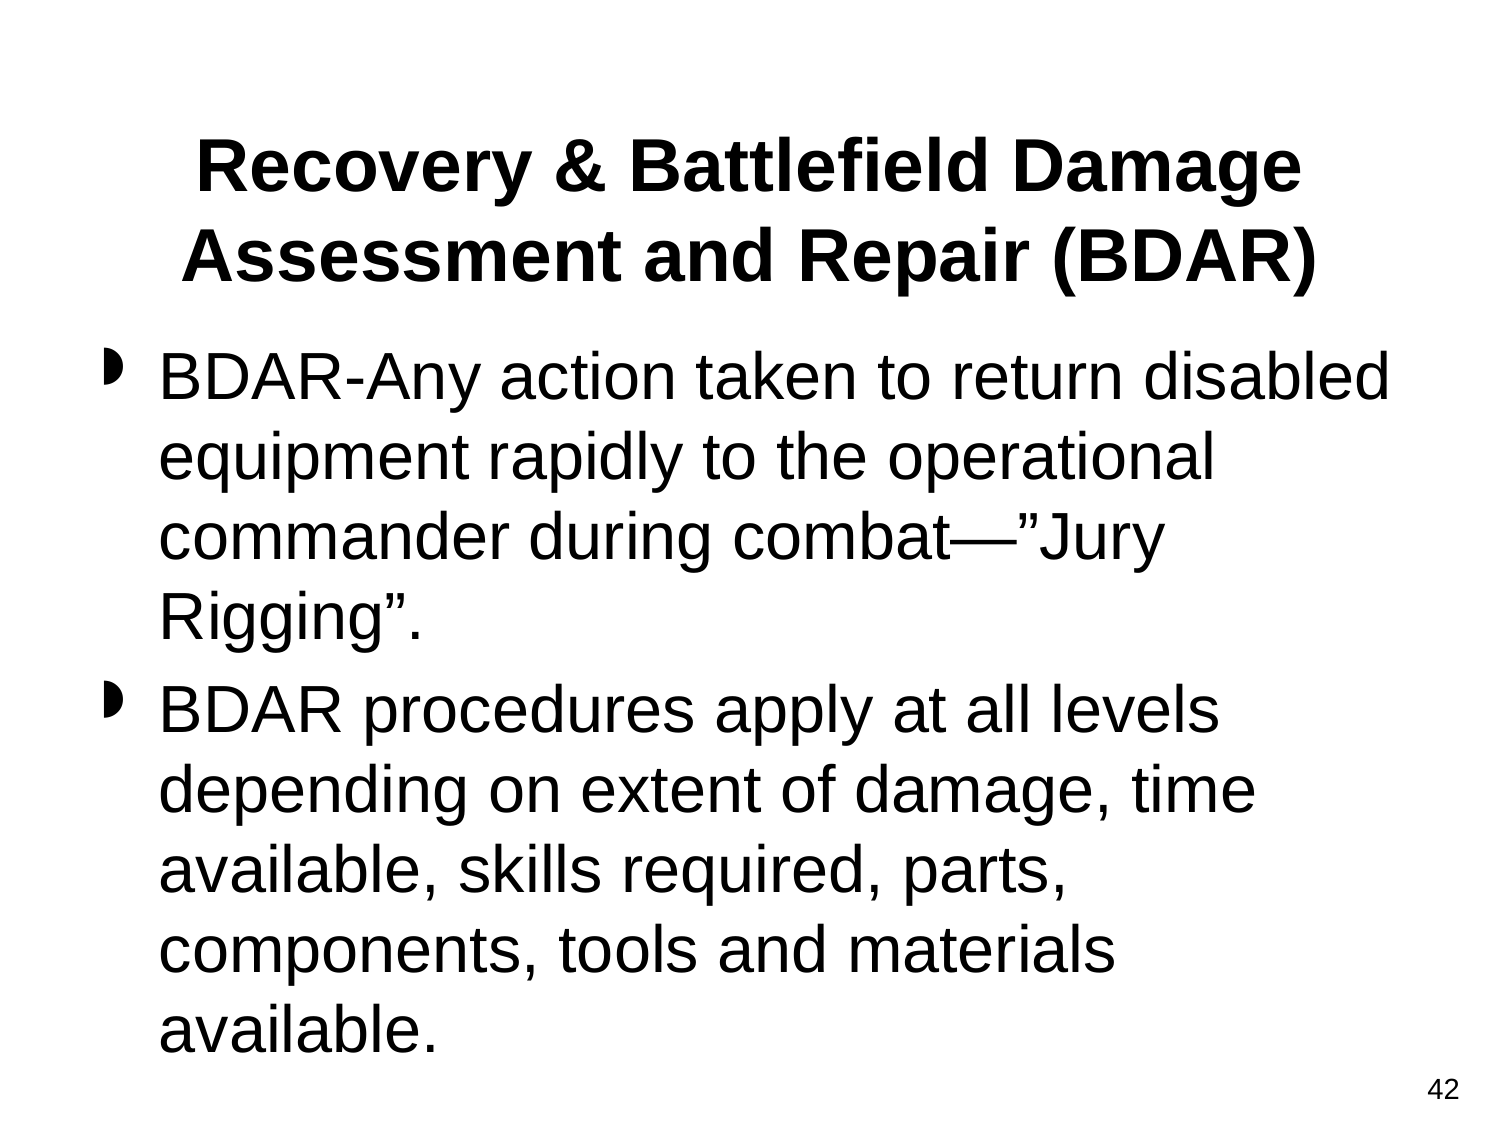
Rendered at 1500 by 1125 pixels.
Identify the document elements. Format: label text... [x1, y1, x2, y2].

title Recovery & Battlefield Damage Assessment and Repair (BDAR) [112, 112, 1388, 300]
list BDAR-Any action taken to return disabled equipment rapidly to the operational commander during combat—”Jury Rigging”. BDAR procedures apply at all levels depending on extent of damage, time available, skills required, parts, components, tools and materials available. [87, 324, 1413, 1088]
slide_number 42 [1162, 1050, 1475, 1125]
